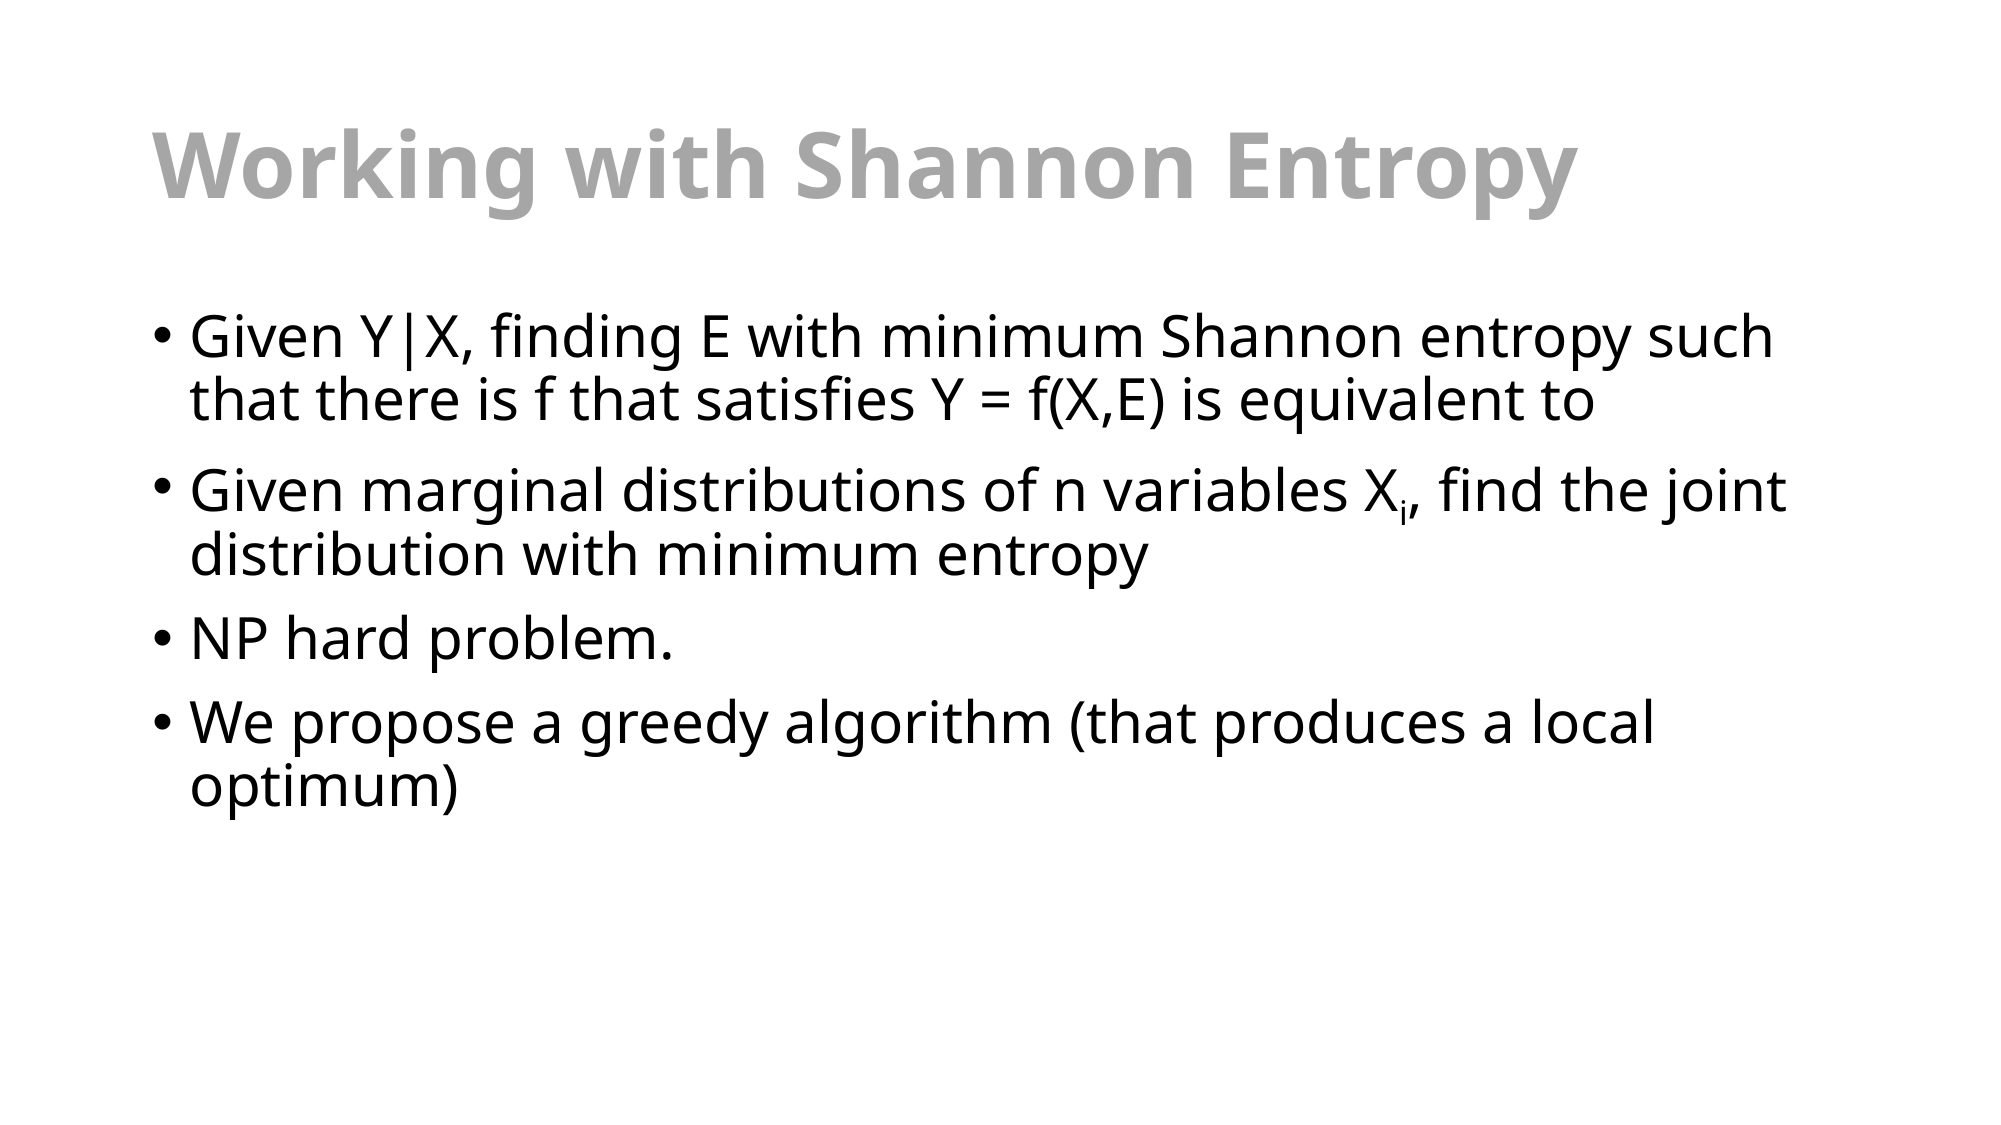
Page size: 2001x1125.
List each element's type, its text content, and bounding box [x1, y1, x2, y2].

title Working with Shannon Entropy [137, 59, 1863, 278]
list Given Y|X, finding E with minimum Shannon entropy such that there is f that satisfies Y = f(X,E) is equivalent to Given marginal distributions of n variables Xi, find the joint distribution with minimum entropy NP hard problem. We propose a greedy algorithm (that produces a local optimum) [137, 299, 1863, 1014]
